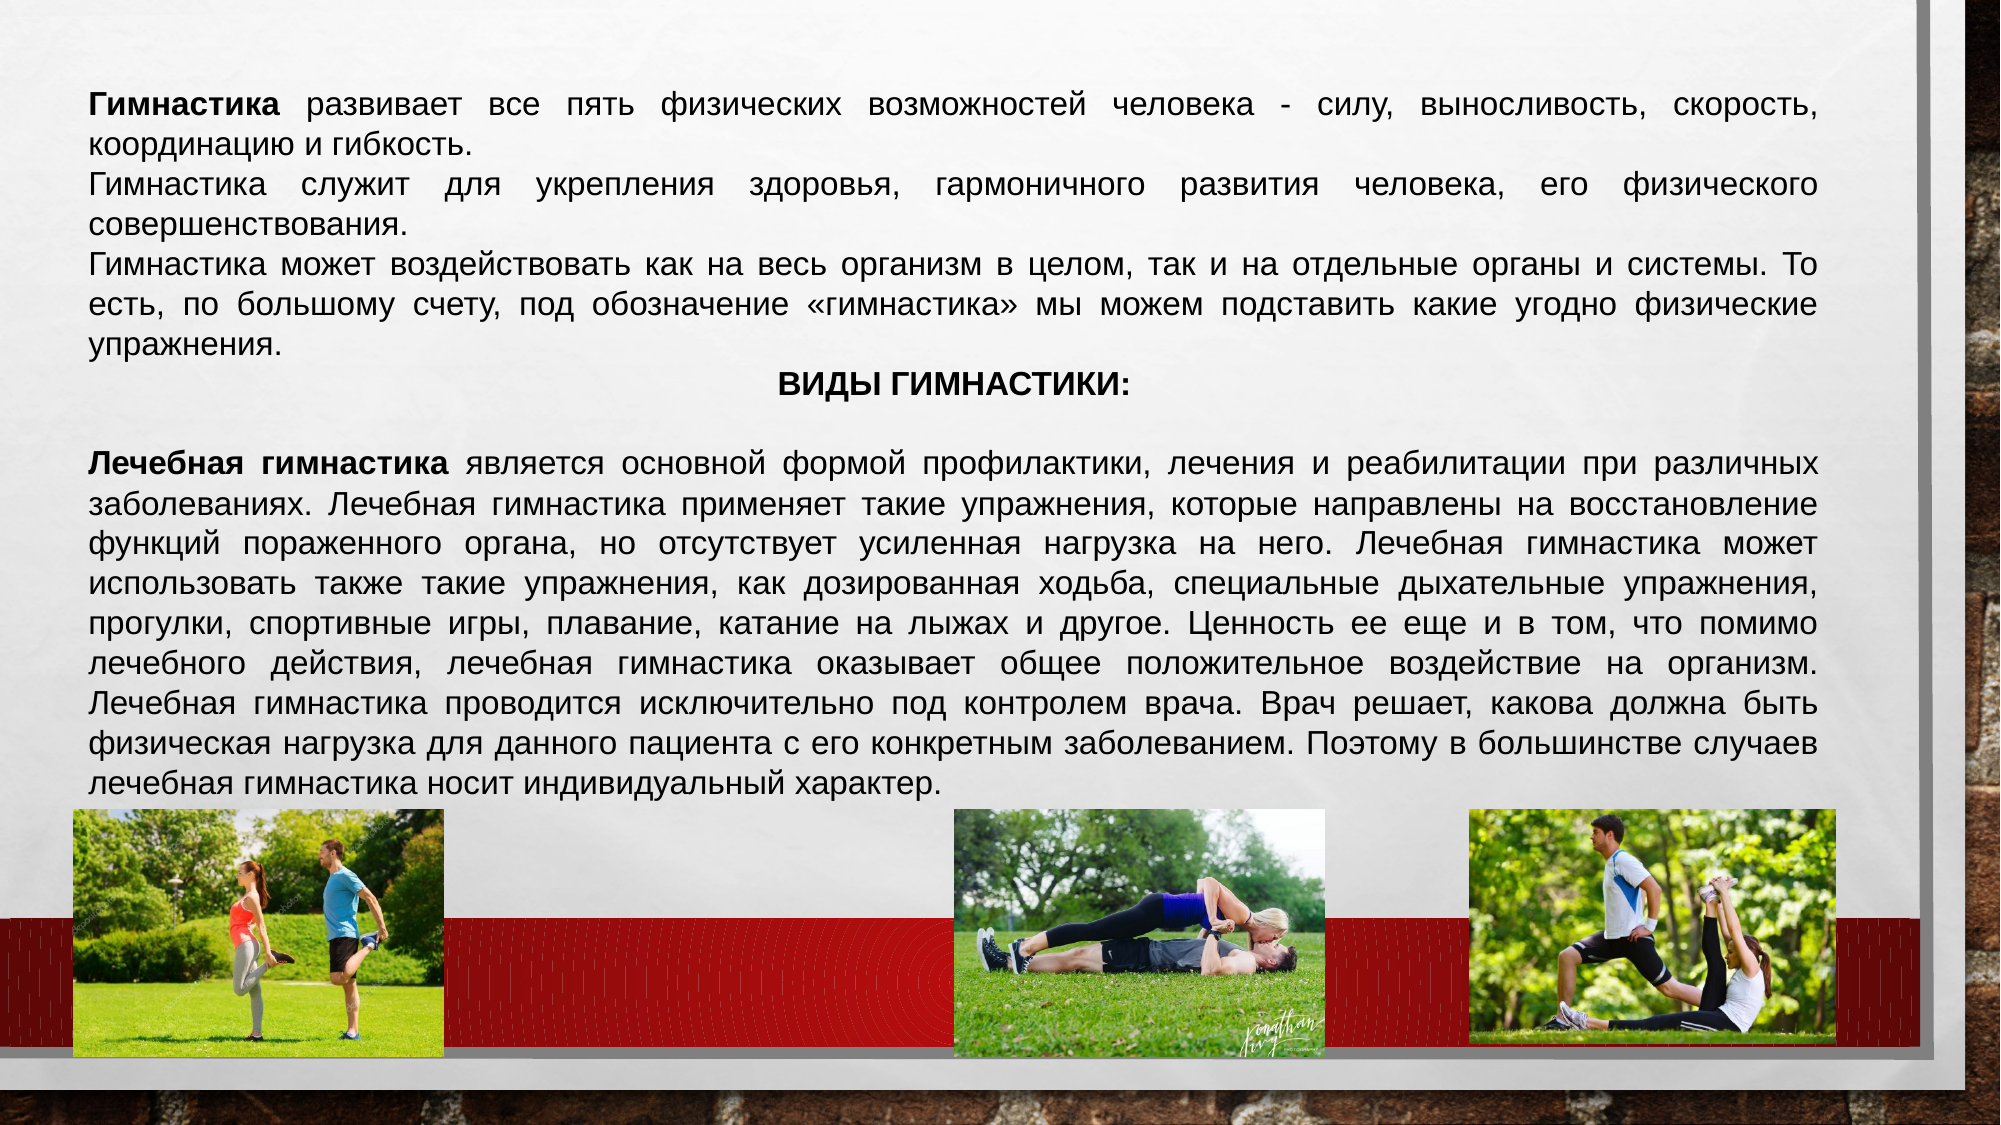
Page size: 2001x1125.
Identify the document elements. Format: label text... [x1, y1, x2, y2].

picture [1468, 809, 1836, 1045]
picture [954, 809, 1325, 1057]
picture [0, 0, 2000, 1125]
picture [73, 809, 444, 1057]
text_box Гимнастика развивает все пять физических возможностей человека - силу, выносливость, скорость, координацию и гибкость. Гимнастика служит для укрепления здоровья, гармоничного развития человека, его физического совершенствования. Гимнастика может воздействовать как на весь организм в целом, так и на отдельные органы и системы. То есть, по большому счету, под обозначение «гимнастика» мы можем подставить какие угодно физические упражнения. ВИДЫ ГИМНАСТИКИ: Лечебная гимнастика является основной формой профилактики, лечения и реабилитации при различных заболеваниях. Лечебная гимнастика применяет такие упражнения, которые направлены на восстановление функций пораженного органа, но отсутствует усиленная нагрузка на него. Лечебная гимнастика может использовать также такие упражнения, как дозированная ходьба, специальные дыхательные упражнения, прогулки, спортивные игры, плавание, катание на лыжах и другое. Ценность ее еще и в том, что помимо лечебного действия, лечебная гимнастика оказывает общее положительное воздействие на организм. Лечебная гимнастика проводится исключительно под контролем врача. Врач решает, какова должна быть физическая нагрузка для данного пациента с его конкретным заболеванием. Поэтому в большинстве случаев лечебная гимнастика носит индивидуальный характер. [73, 75, 1836, 839]
